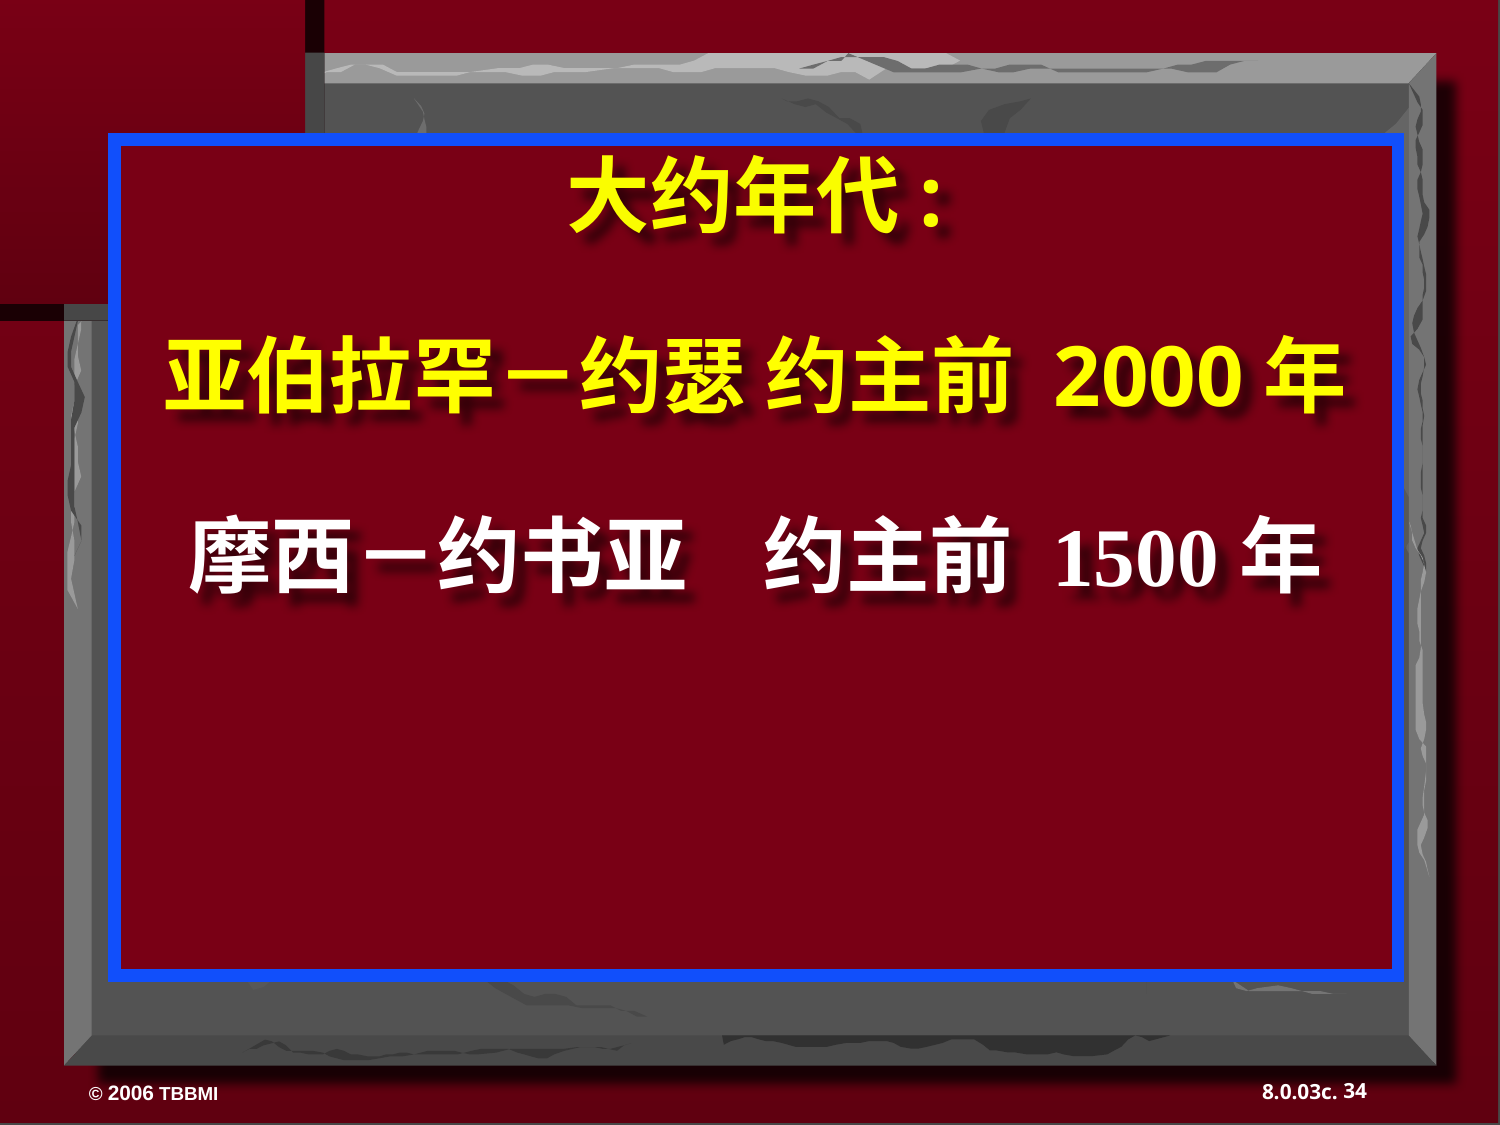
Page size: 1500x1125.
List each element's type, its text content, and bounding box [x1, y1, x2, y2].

text_box [244, 176, 1412, 1002]
text_box [114, 139, 1398, 976]
text_box 大约年代: 亚伯拉罕－约瑟 约主前 2000年 摩西－约书亚 约主前 1500年 [121, 147, 1390, 864]
text_box 34 [1328, 1070, 1382, 1111]
